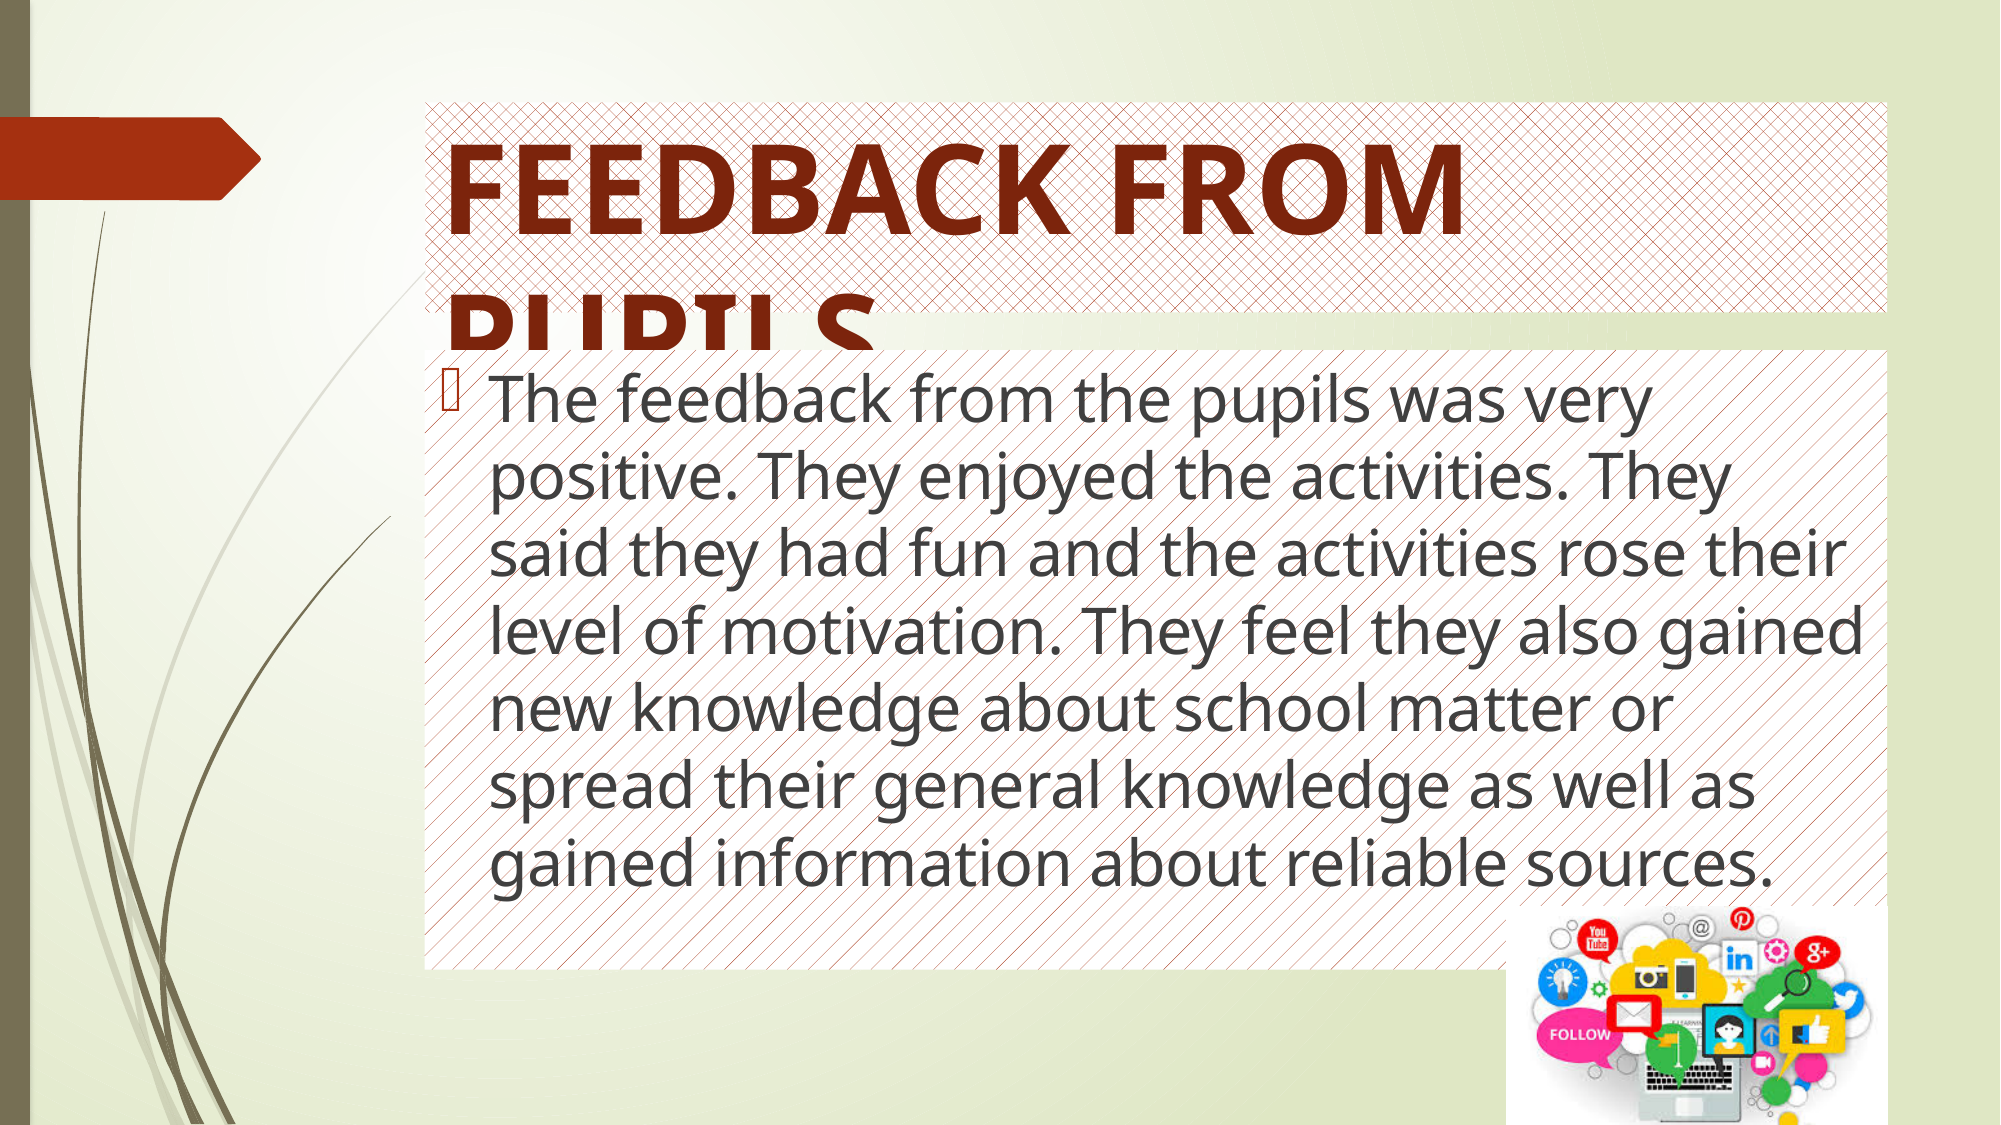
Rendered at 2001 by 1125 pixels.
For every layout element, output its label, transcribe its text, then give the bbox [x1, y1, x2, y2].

list The feedback from the pupils was very positive. They enjoyed the activities. They said they had fun and the activities rose their level of motivation. They feel they also gained new knowledge about school matter or spread their general knowledge as well as gained information about reliable sources. [424, 350, 1888, 970]
picture [1506, 906, 1888, 1125]
title FEEDBACK FROM PUPILS [425, 102, 1888, 313]
